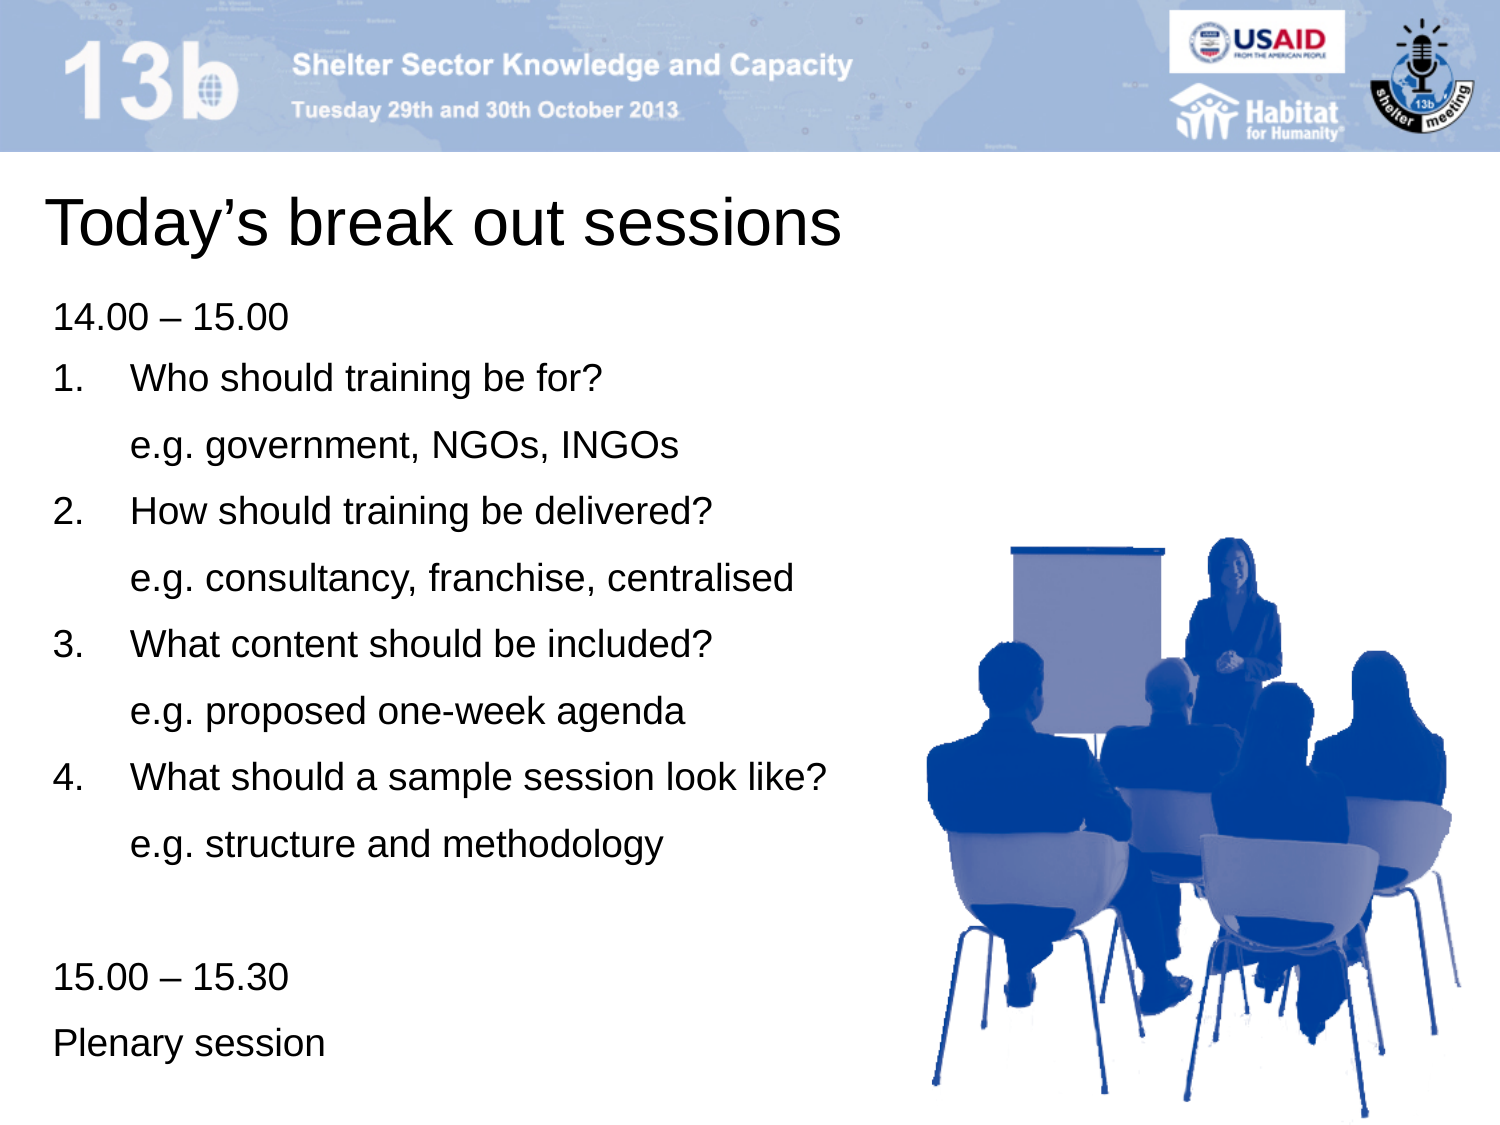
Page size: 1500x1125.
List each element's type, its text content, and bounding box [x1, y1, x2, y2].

picture [0, 0, 1500, 153]
subtitle 14.00 – 15.00 Who should training be for? e.g. government, NGOs, INGOs 2. How should training be delivered? e.g. consultancy, franchise, centralised 3. What content should be included? e.g. proposed one-week agenda 4. What should a sample session look like? e.g. structure and methodology 15.00 – 15.30 Plenary session [37, 275, 1475, 1075]
title Today’s break out sessions [0, 160, 1038, 300]
picture [899, 524, 1500, 1125]
